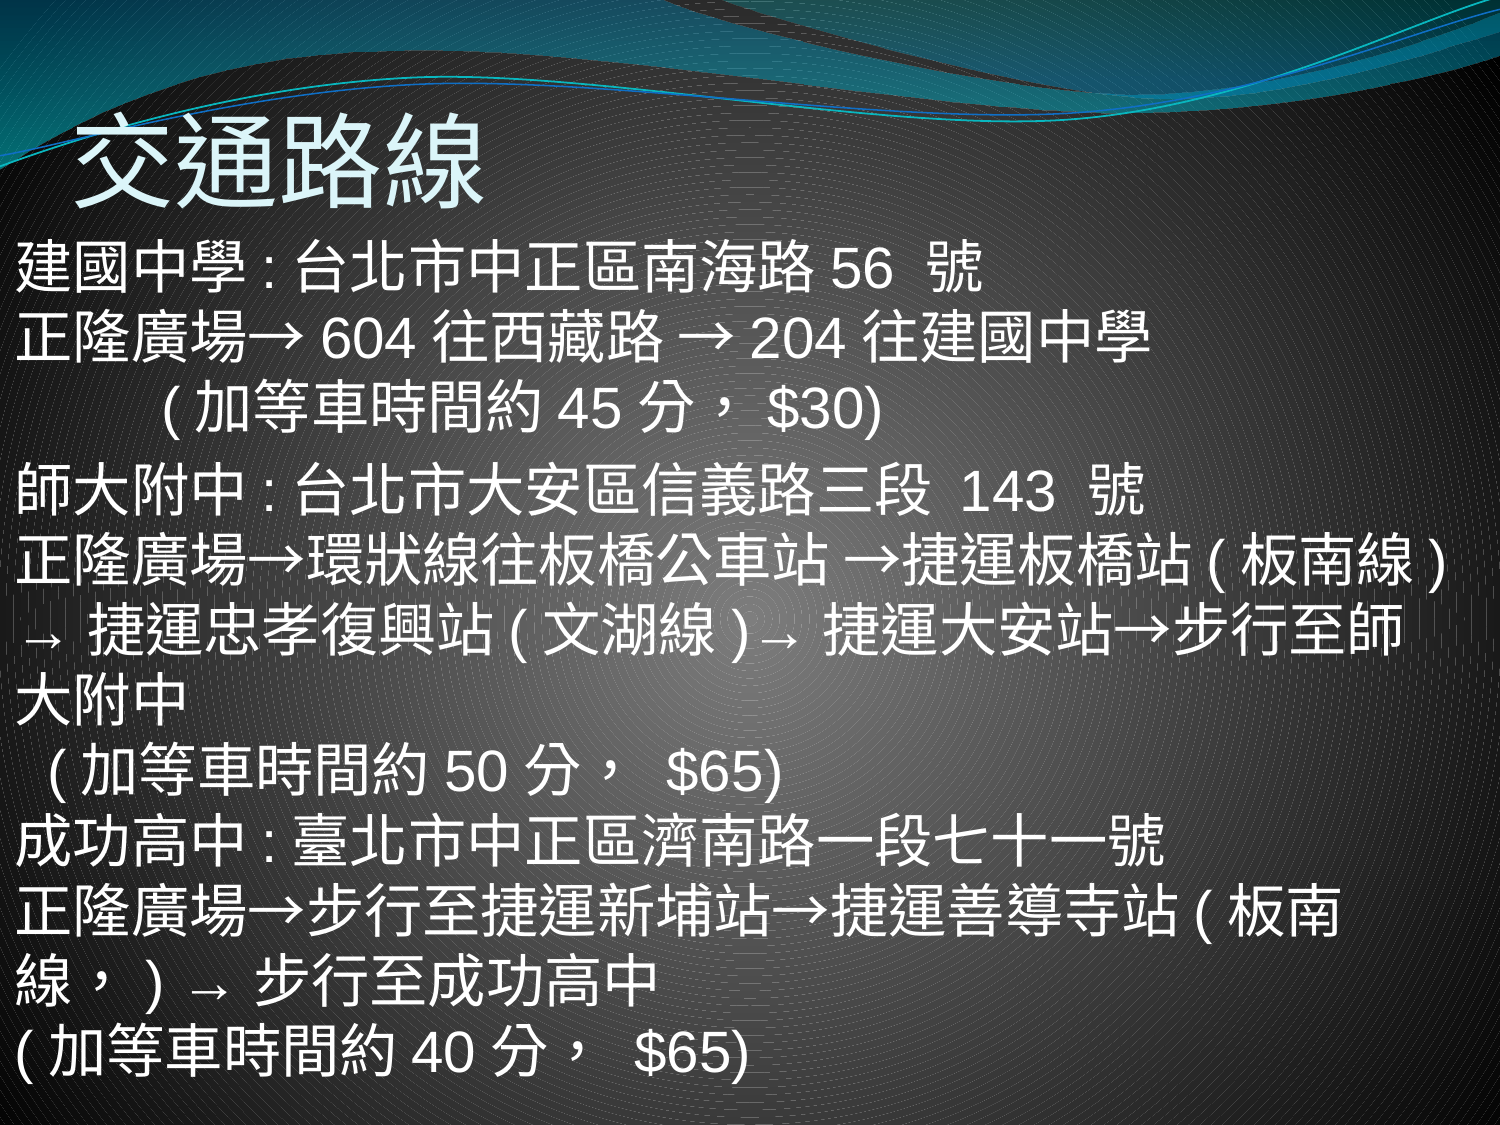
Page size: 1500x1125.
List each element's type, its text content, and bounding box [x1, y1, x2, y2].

text_box 建國中學:台北市中正區南海路56 號 正隆廣場→604往西藏路 →204往建國中學 (加等車時間約45分，$30) [0, 222, 1465, 445]
text_box 成功高中:臺北市中正區濟南路一段七十一號 正隆廣場→步行至捷運新埔站→捷運善導寺站(板南線，) →步行至成功高中 (加等車時間約40分， $65) [0, 796, 1465, 1092]
title 交通路線 [70, 70, 511, 221]
text_box 師大附中:台北市大安區信義路三段 143 號 正隆廣場→環狀線往板橋公車站 →捷運板橋站(板南線) →捷運忠孝復興站(文湖線)→捷運大安站→步行至師大附中 (加等車時間約50分， $65) [0, 445, 1465, 796]
